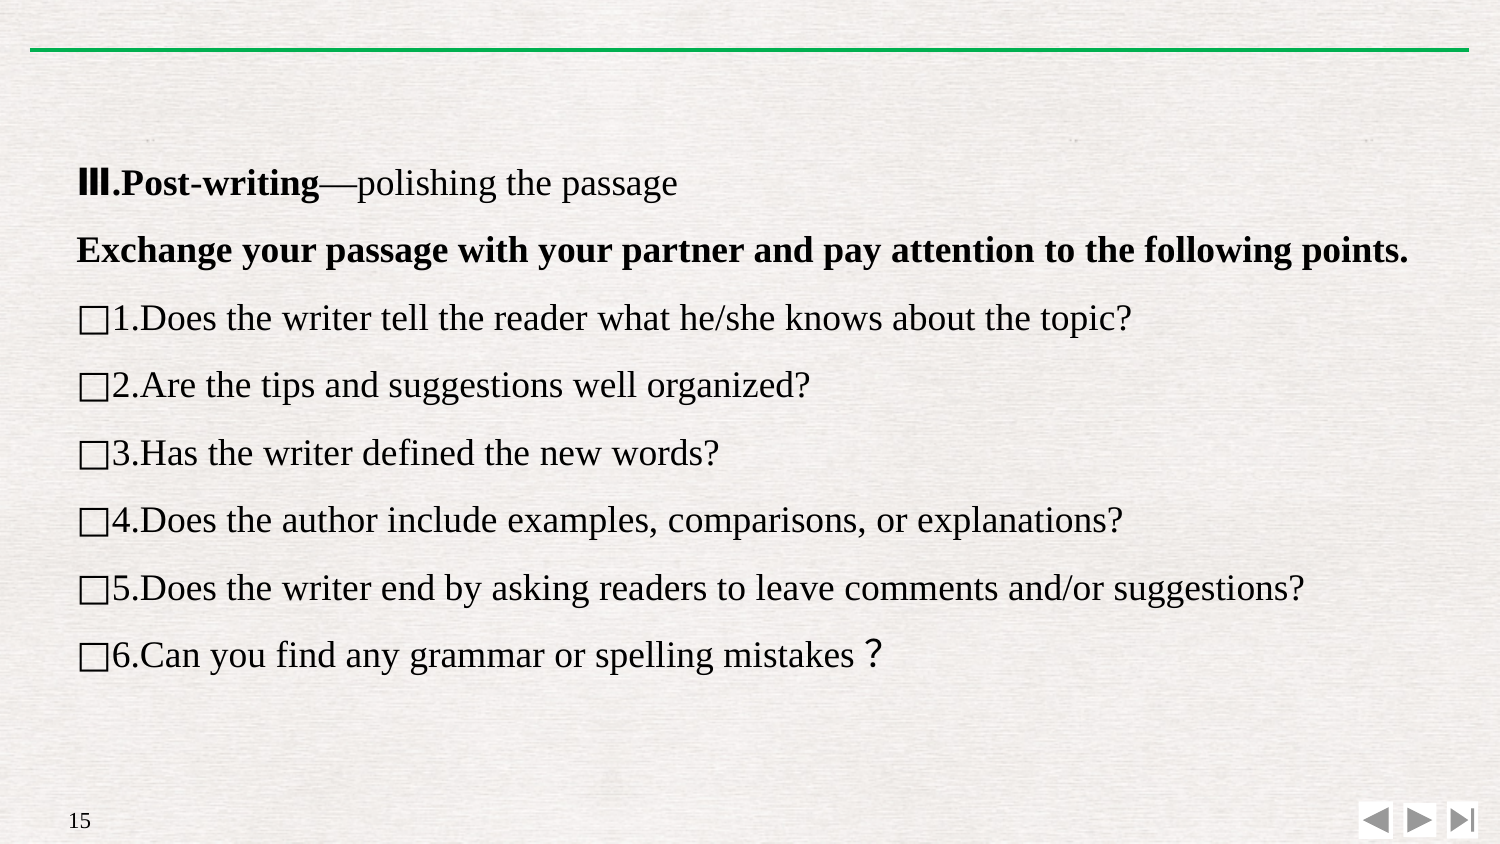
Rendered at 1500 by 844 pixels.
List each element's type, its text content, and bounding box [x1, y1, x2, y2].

text_box Ⅲ.Post-writing—polishing the passage Exchange your passage with your partner and pay attention to the following points. □1.Does the writer tell the reader what he/she knows about the topic? □2.Are the tips and suggestions well organized? □3.Has the writer defined the new words? □4.Does the author include examples, comparisons, or explanations? □5.Does the writer end by asking readers to leave comments and/or suggestions? □6.Can you find any grammar or spelling mistakes？ [65, 129, 1448, 681]
picture [0, 0, 1500, 844]
